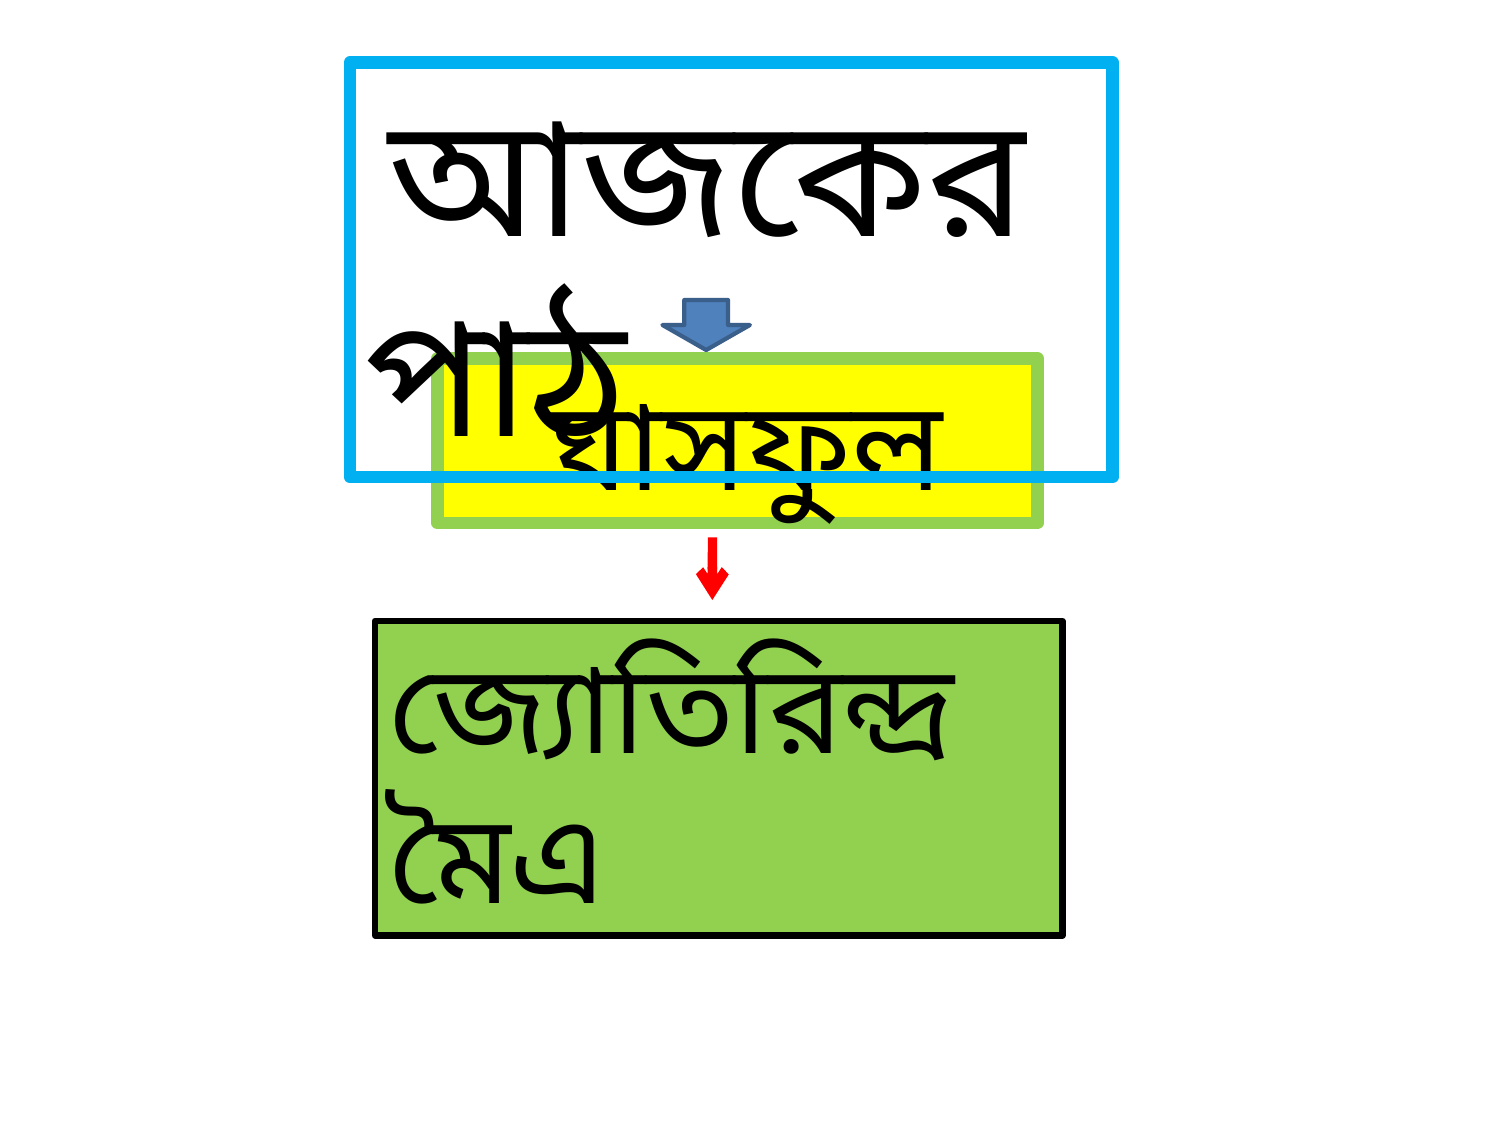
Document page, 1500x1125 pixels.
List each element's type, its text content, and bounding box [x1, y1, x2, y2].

text_box [660, 297, 752, 352]
text_box আজকের পাঠ [349, 62, 1113, 478]
text_box জ্যোতিরিন্দ্র মৈএ [374, 620, 1063, 936]
text_box ঘাসফুল [437, 478, 1038, 524]
